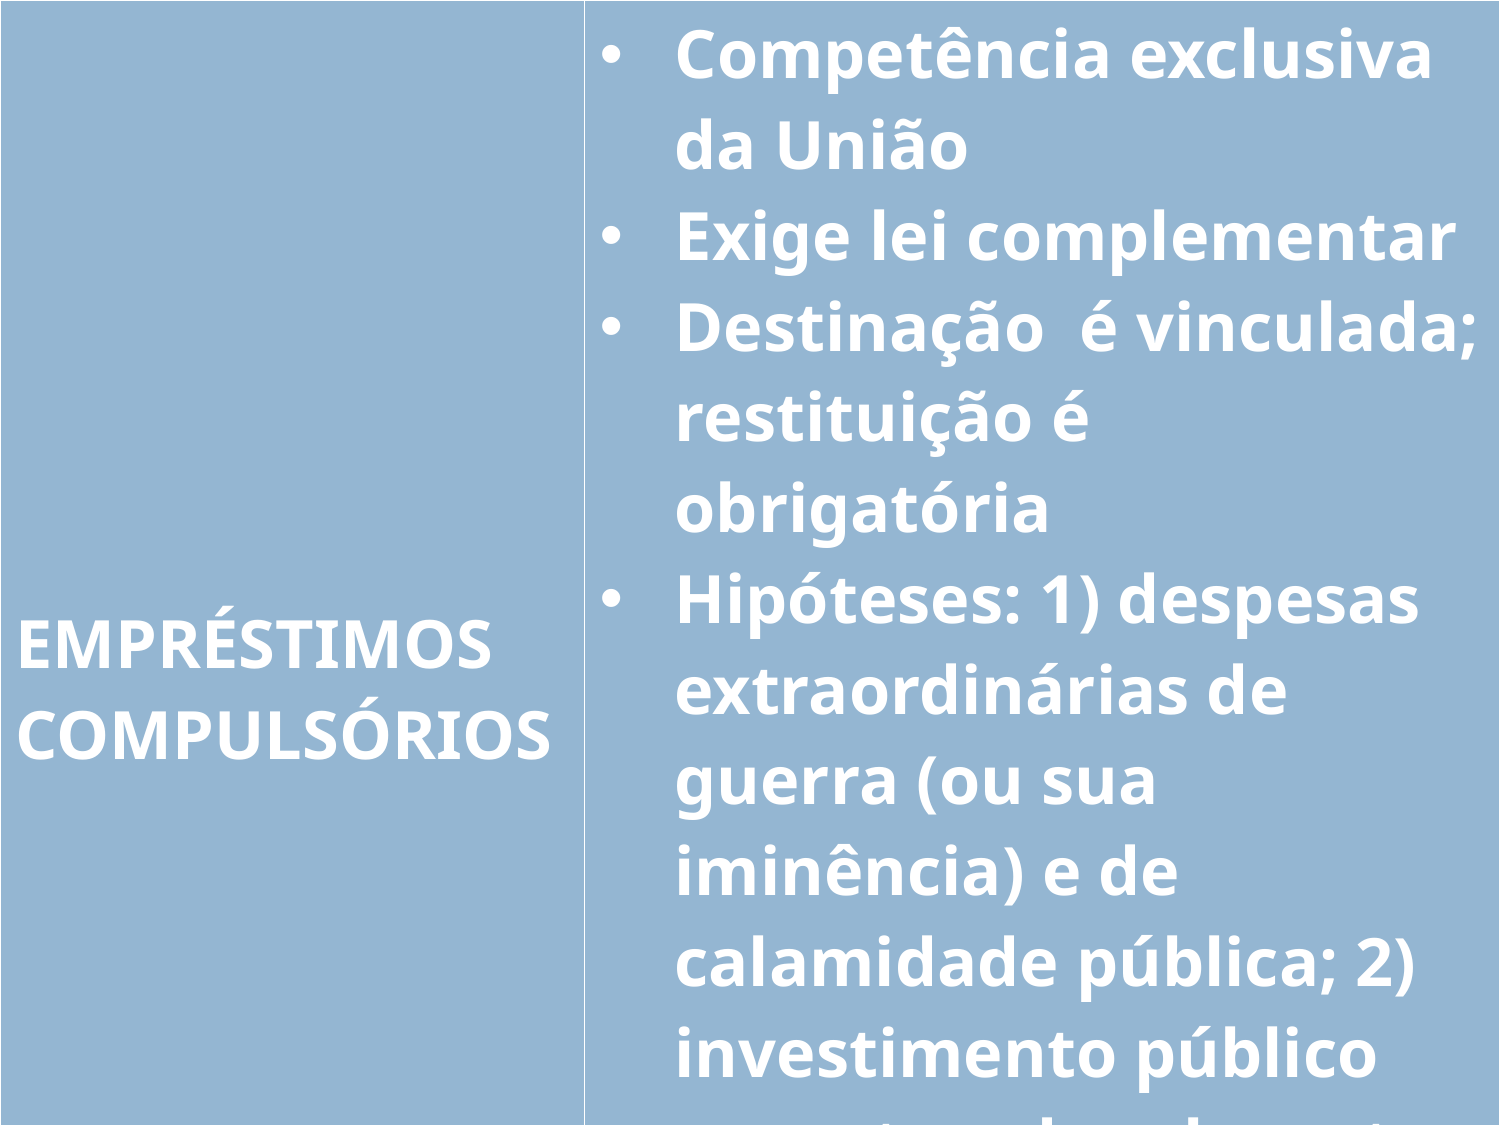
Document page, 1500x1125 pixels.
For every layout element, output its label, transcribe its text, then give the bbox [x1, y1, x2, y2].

table_header Competência exclusiva da União Exige lei complementar Destinação é vinculada; restituição é obrigatória Hipóteses: 1) despesas extraordinárias de guerra (ou sua iminência) e de calamidade pública; 2) investimento público urgente e de relevante interesse nacional [585, 1, 1499, 1125]
table_header EMPRÉSTIMOS COMPULSÓRIOS [1, 1, 584, 1125]
